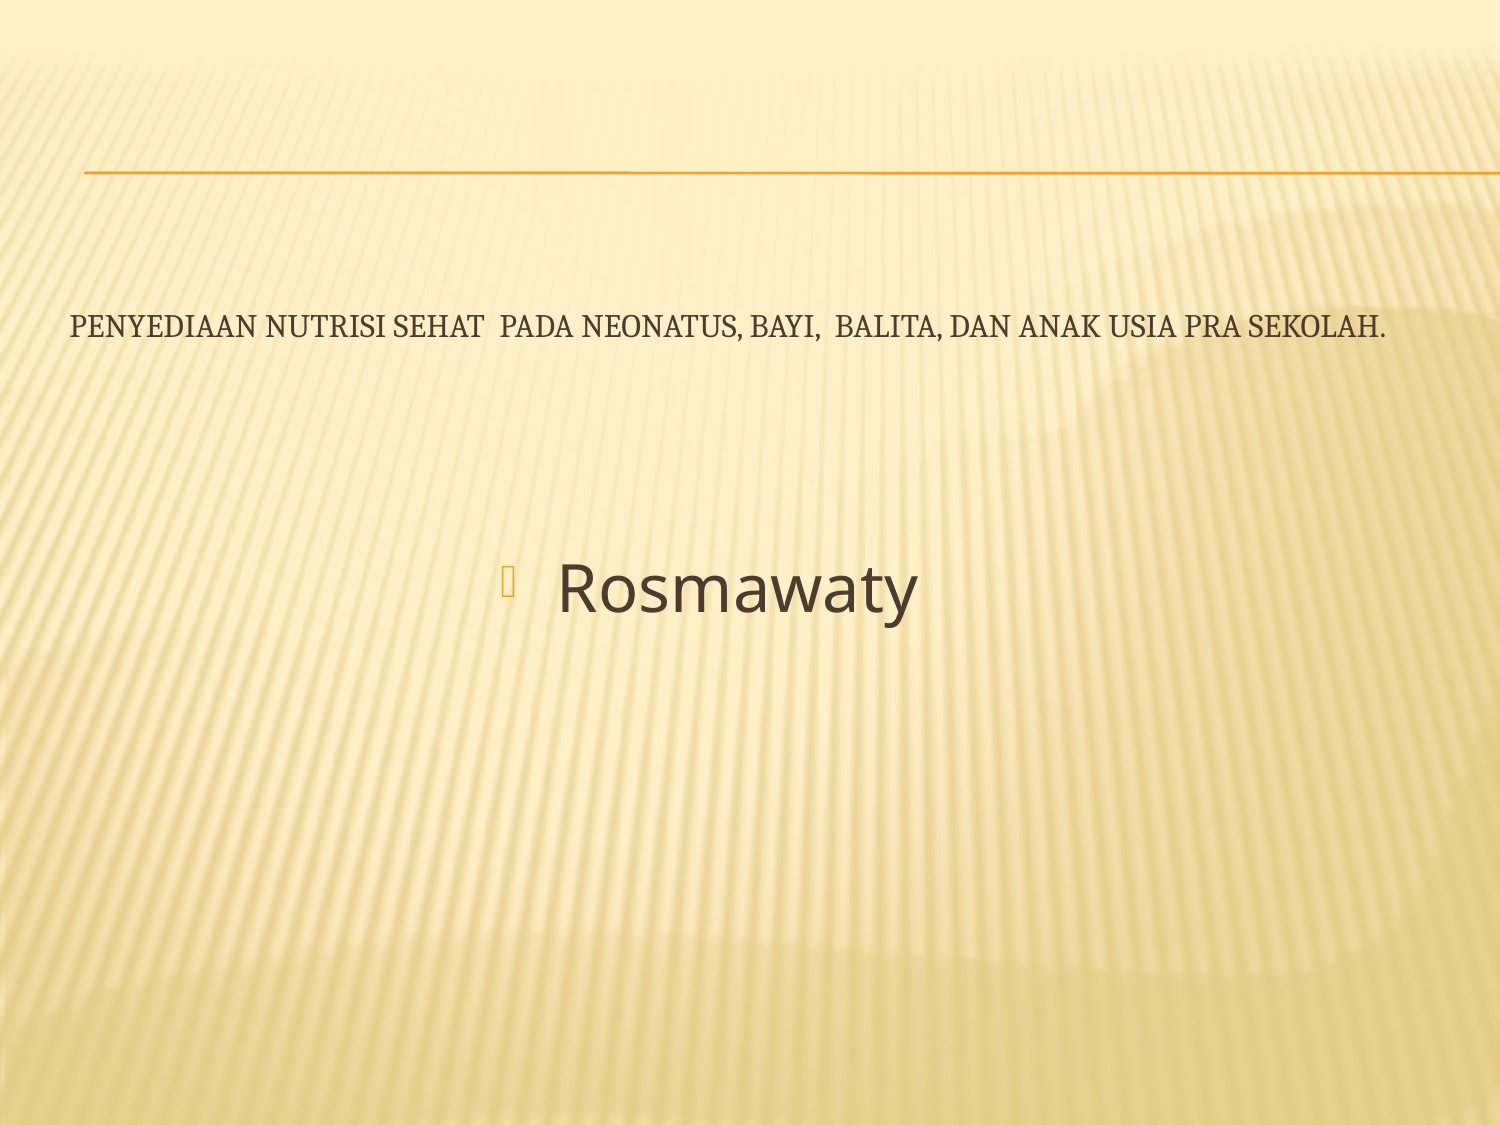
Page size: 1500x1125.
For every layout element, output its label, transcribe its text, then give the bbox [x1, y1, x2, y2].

list Rosmawaty [485, 538, 1500, 939]
title Penyediaan Nutrisi sehat pada Neonatus, Bayi, Balita, dan Anak usia Pra Sekolah. [54, 295, 1500, 433]
